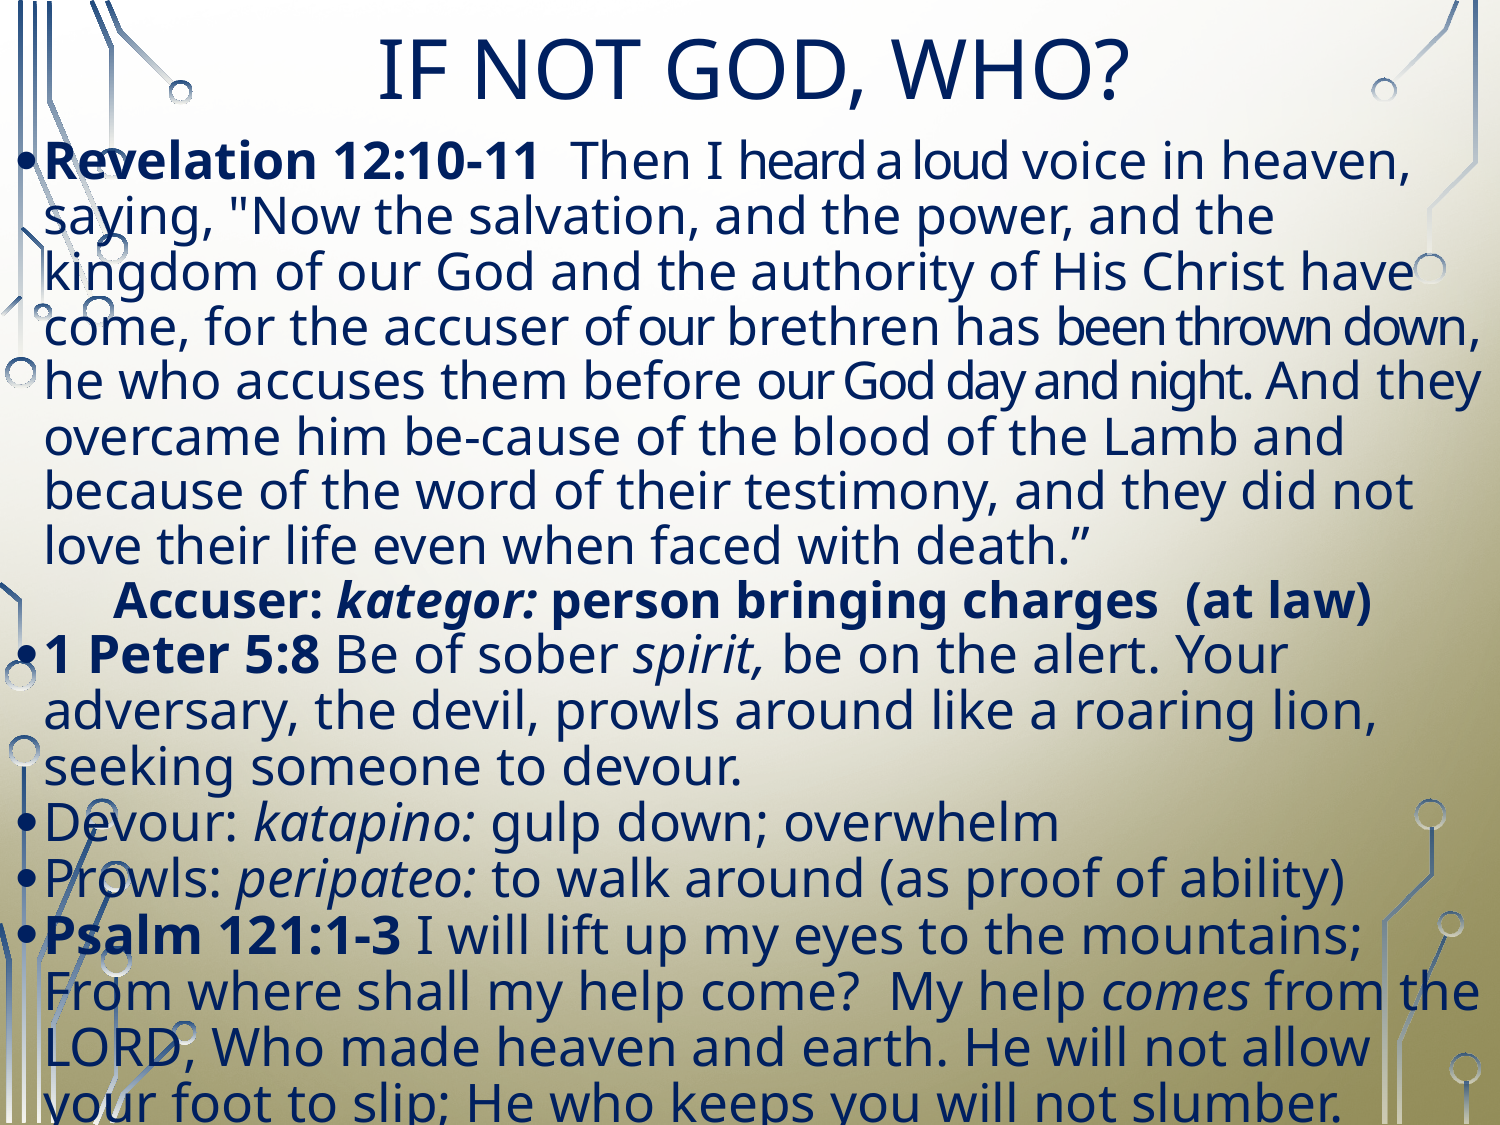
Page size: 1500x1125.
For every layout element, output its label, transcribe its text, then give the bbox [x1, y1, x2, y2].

list Revelation 12:10-11 Then I heard a loud voice in heaven, saying, "Now the salvation, and the power, and the kingdom of our God and the authority of His Christ have come, for the accuser of our brethren has been thrown down, he who accuses them before our God day and night. And they overcame him be-cause of the blood of the Lamb and because of the word of their testimony, and they did not love their life even when faced with death.” Accuser: kategor: person bringing charges (at law) 1 Peter 5:8 Be of sober spirit, be on the alert. Your adversary, the devil, prowls around like a roaring lion, seeking someone to devour. Devour: katapino: gulp down; overwhelm Prowls: peripateo: to walk around (as proof of ability) Psalm 121:1-3 I will lift up my eyes to the mountains; From where shall my help come? My help comes from the LORD, Who made heaven and earth. He will not allow your foot to slip; He who keeps you will not slumber. [0, 128, 1500, 1125]
title IF NOT GOD, WHO? [40, 0, 1469, 128]
